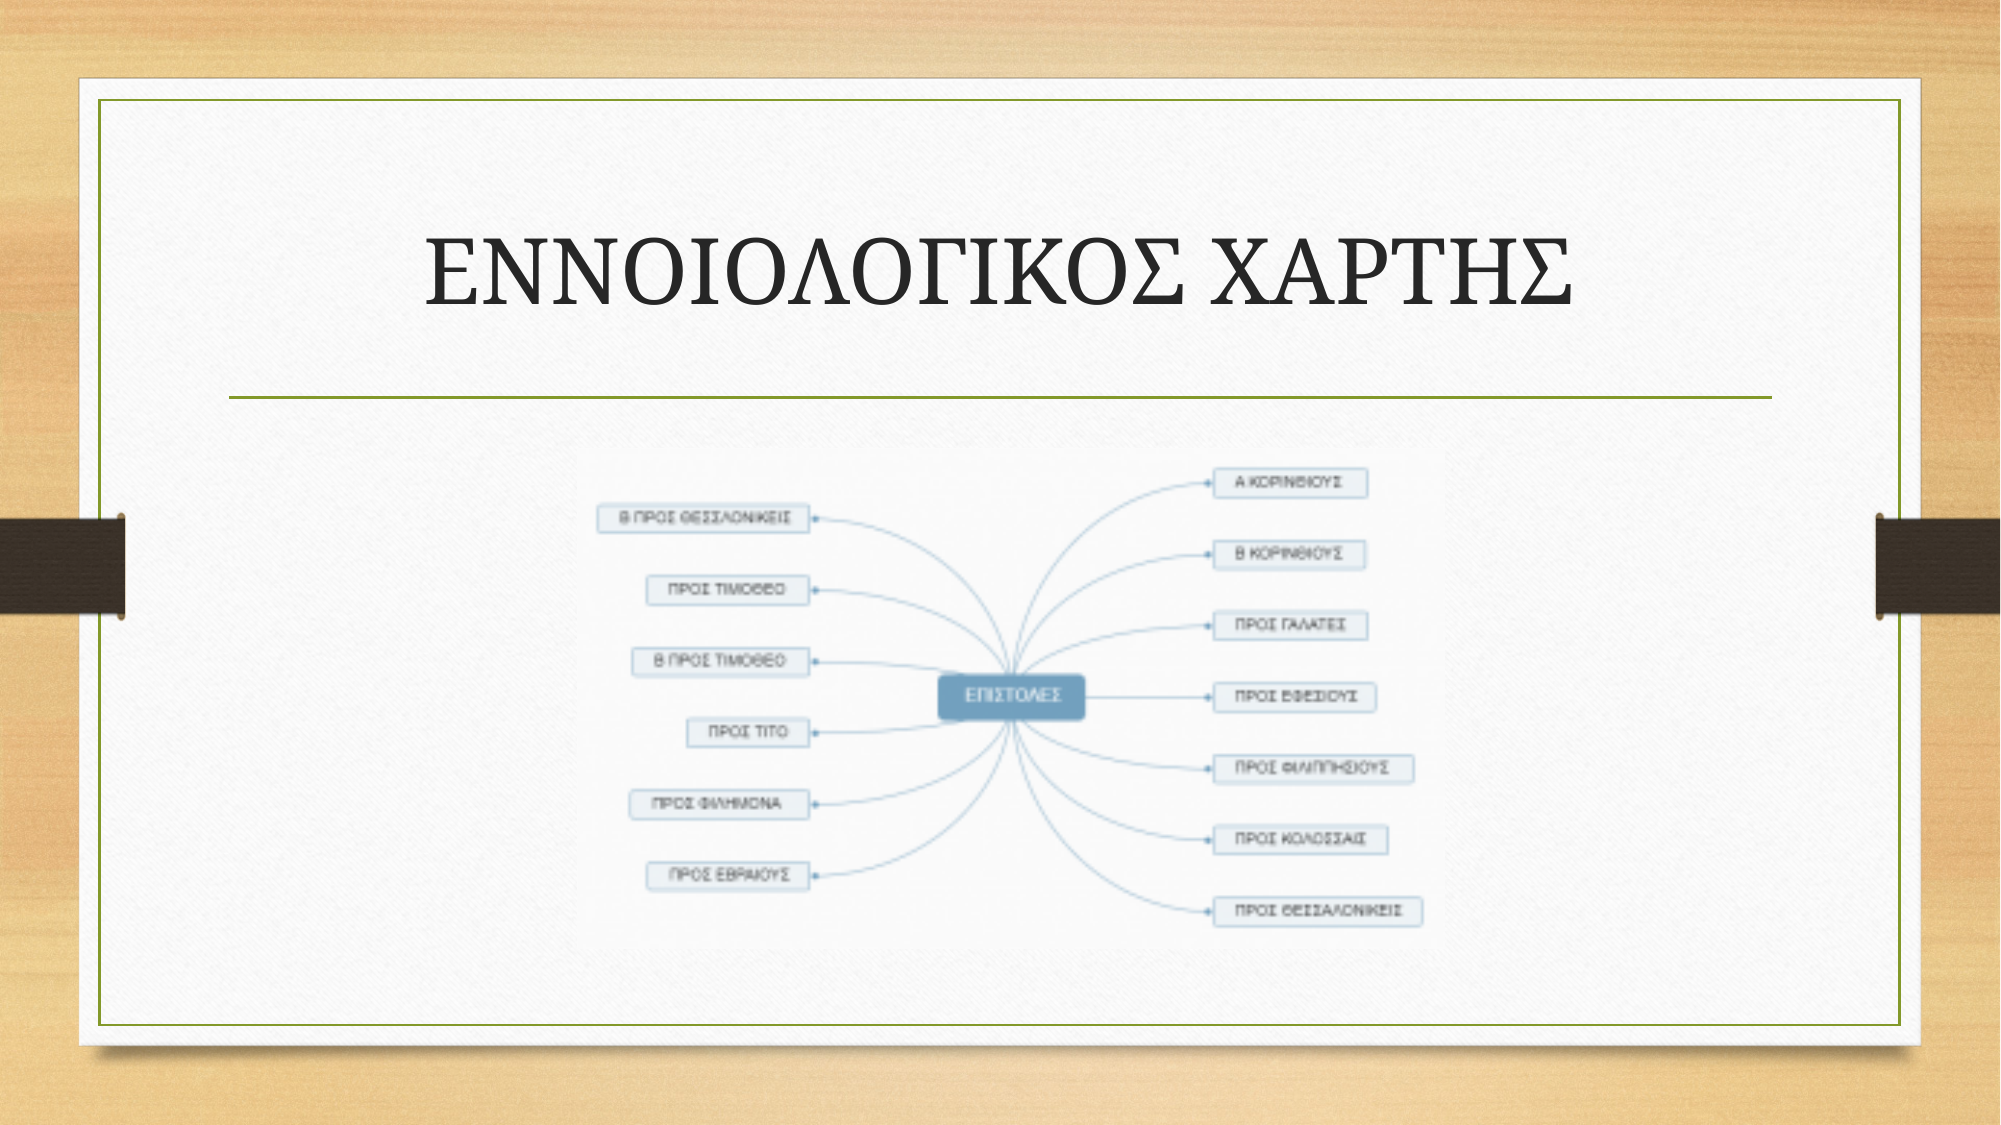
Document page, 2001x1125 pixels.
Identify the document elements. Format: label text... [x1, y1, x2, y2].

picture [0, 0, 2001, 1125]
title ΕΝΝΟΙΟΛΟΓΙΚΟΣ ΧΑΡΤΗΣ [212, 161, 1788, 375]
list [577, 447, 1446, 949]
